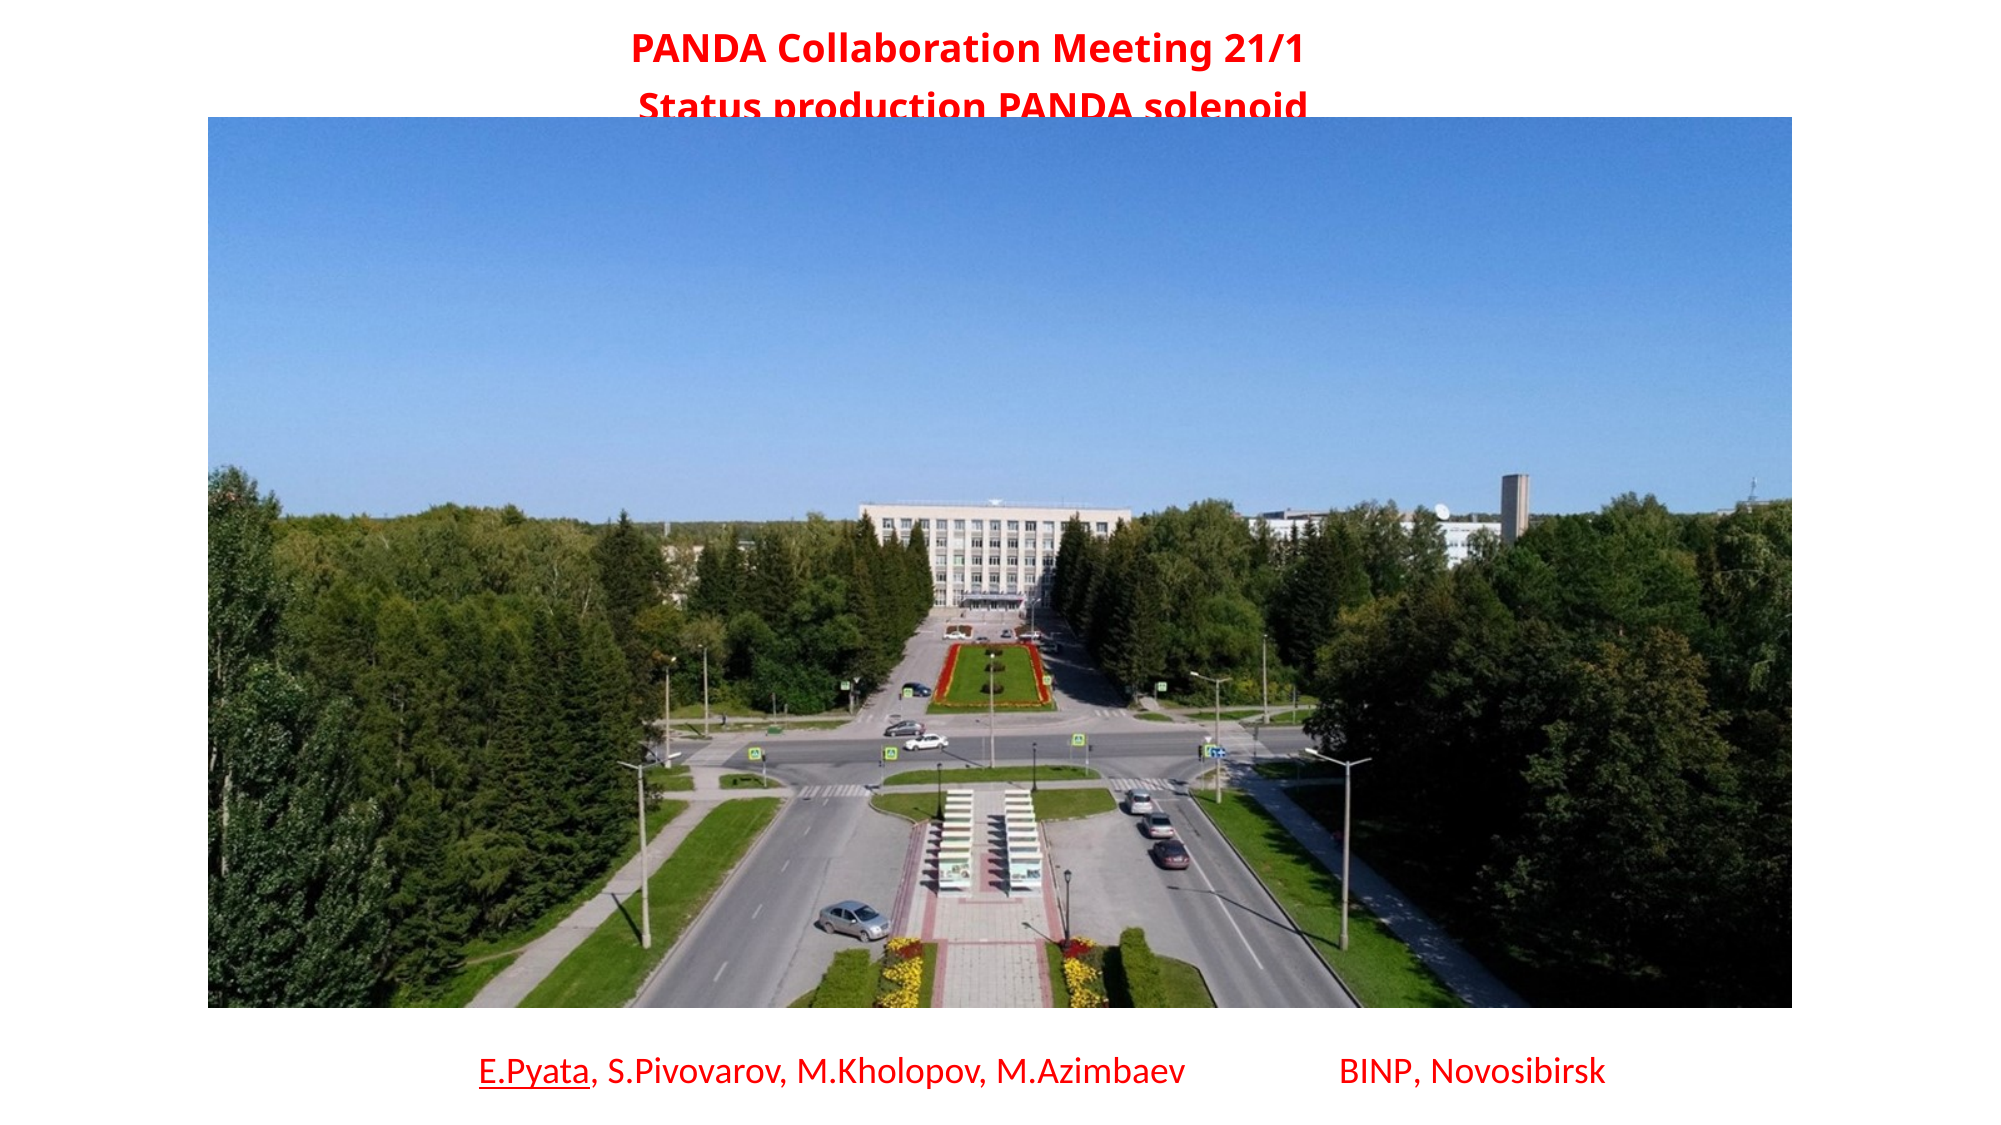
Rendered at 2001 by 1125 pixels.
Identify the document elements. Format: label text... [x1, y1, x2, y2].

picture [208, 117, 1792, 1008]
text_box PANDA Collaboration Meeting 21/1 Status production PANDA solenoid [208, 2, 1740, 117]
text_box E.Pyata, S.Pivovarov, M.Kholopov, M.Azimbaev BINP, Novosibirsk [463, 1039, 1630, 1099]
